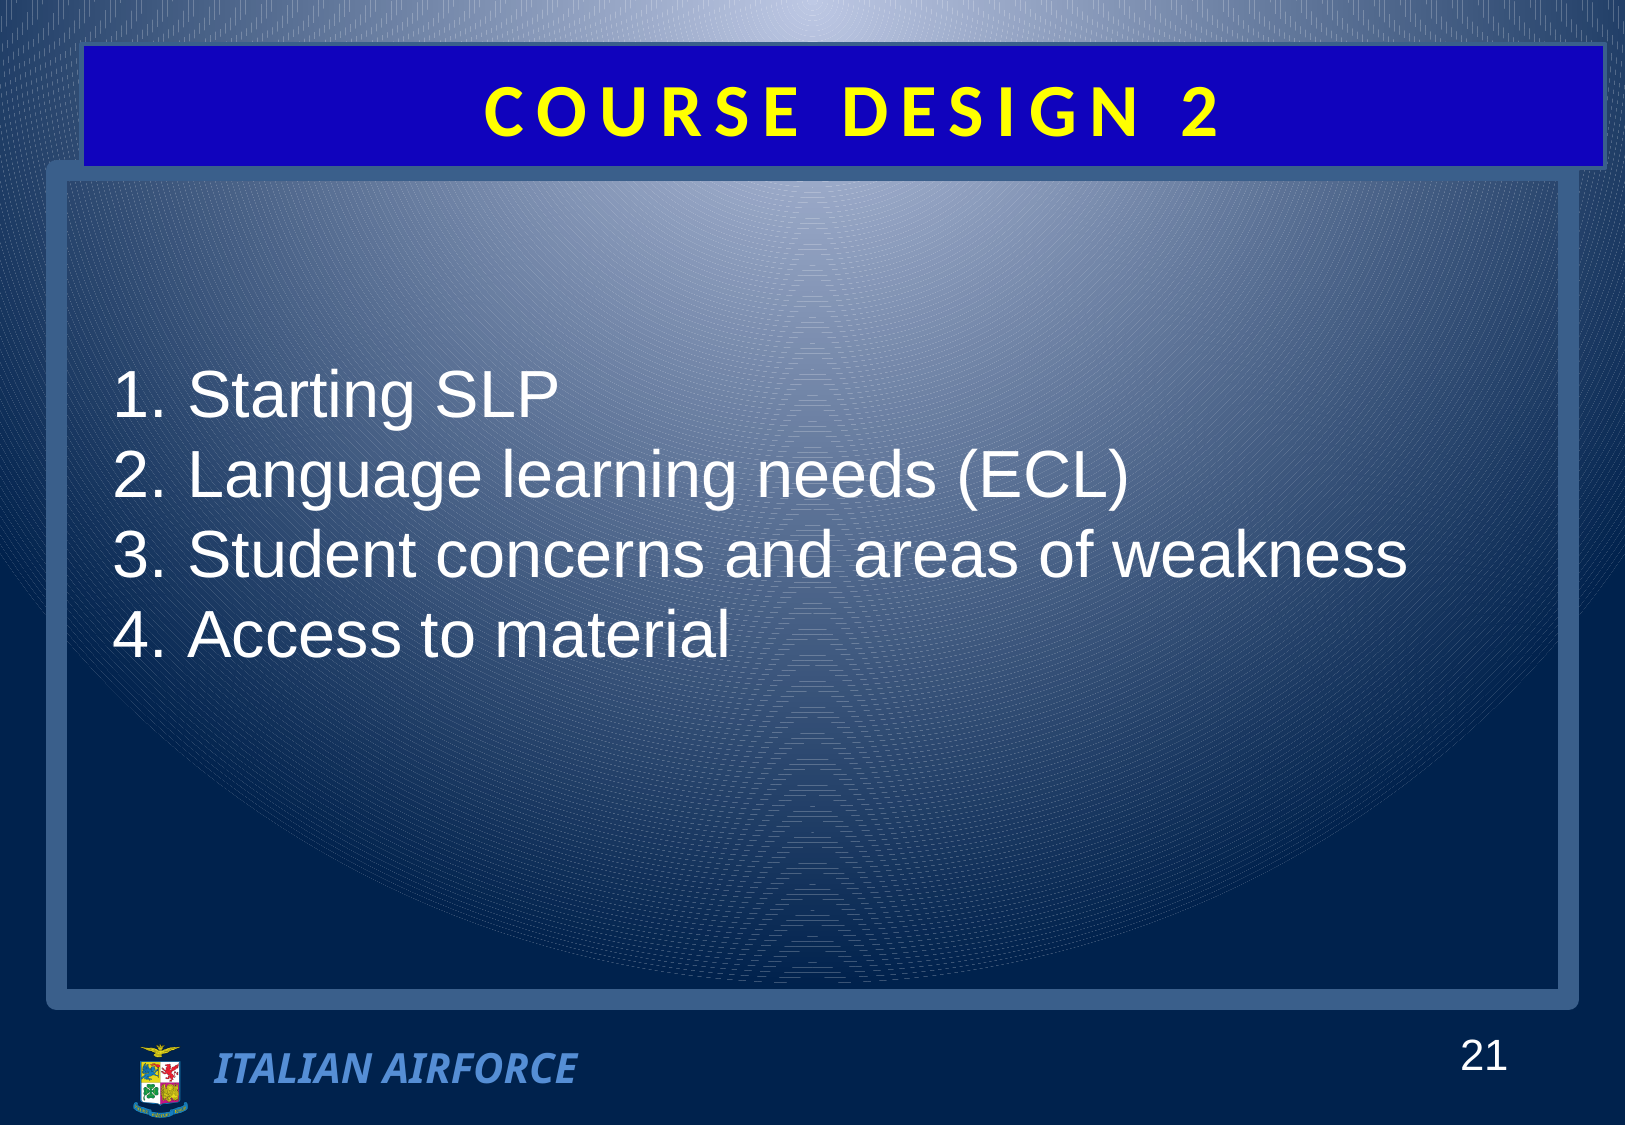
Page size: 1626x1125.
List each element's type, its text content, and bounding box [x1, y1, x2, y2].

picture [133, 1044, 188, 1118]
text_box COURSE DESIGN 2 [79, 42, 1607, 170]
text_box ITALIAN AIRFORCE [200, 1034, 880, 1100]
text_box [54, 169, 1571, 1002]
text_box 21 [1445, 1019, 1539, 1087]
text_box Starting SLP Language learning needs (ECL) Student concerns and areas of weakness Access to material [97, 210, 1469, 731]
